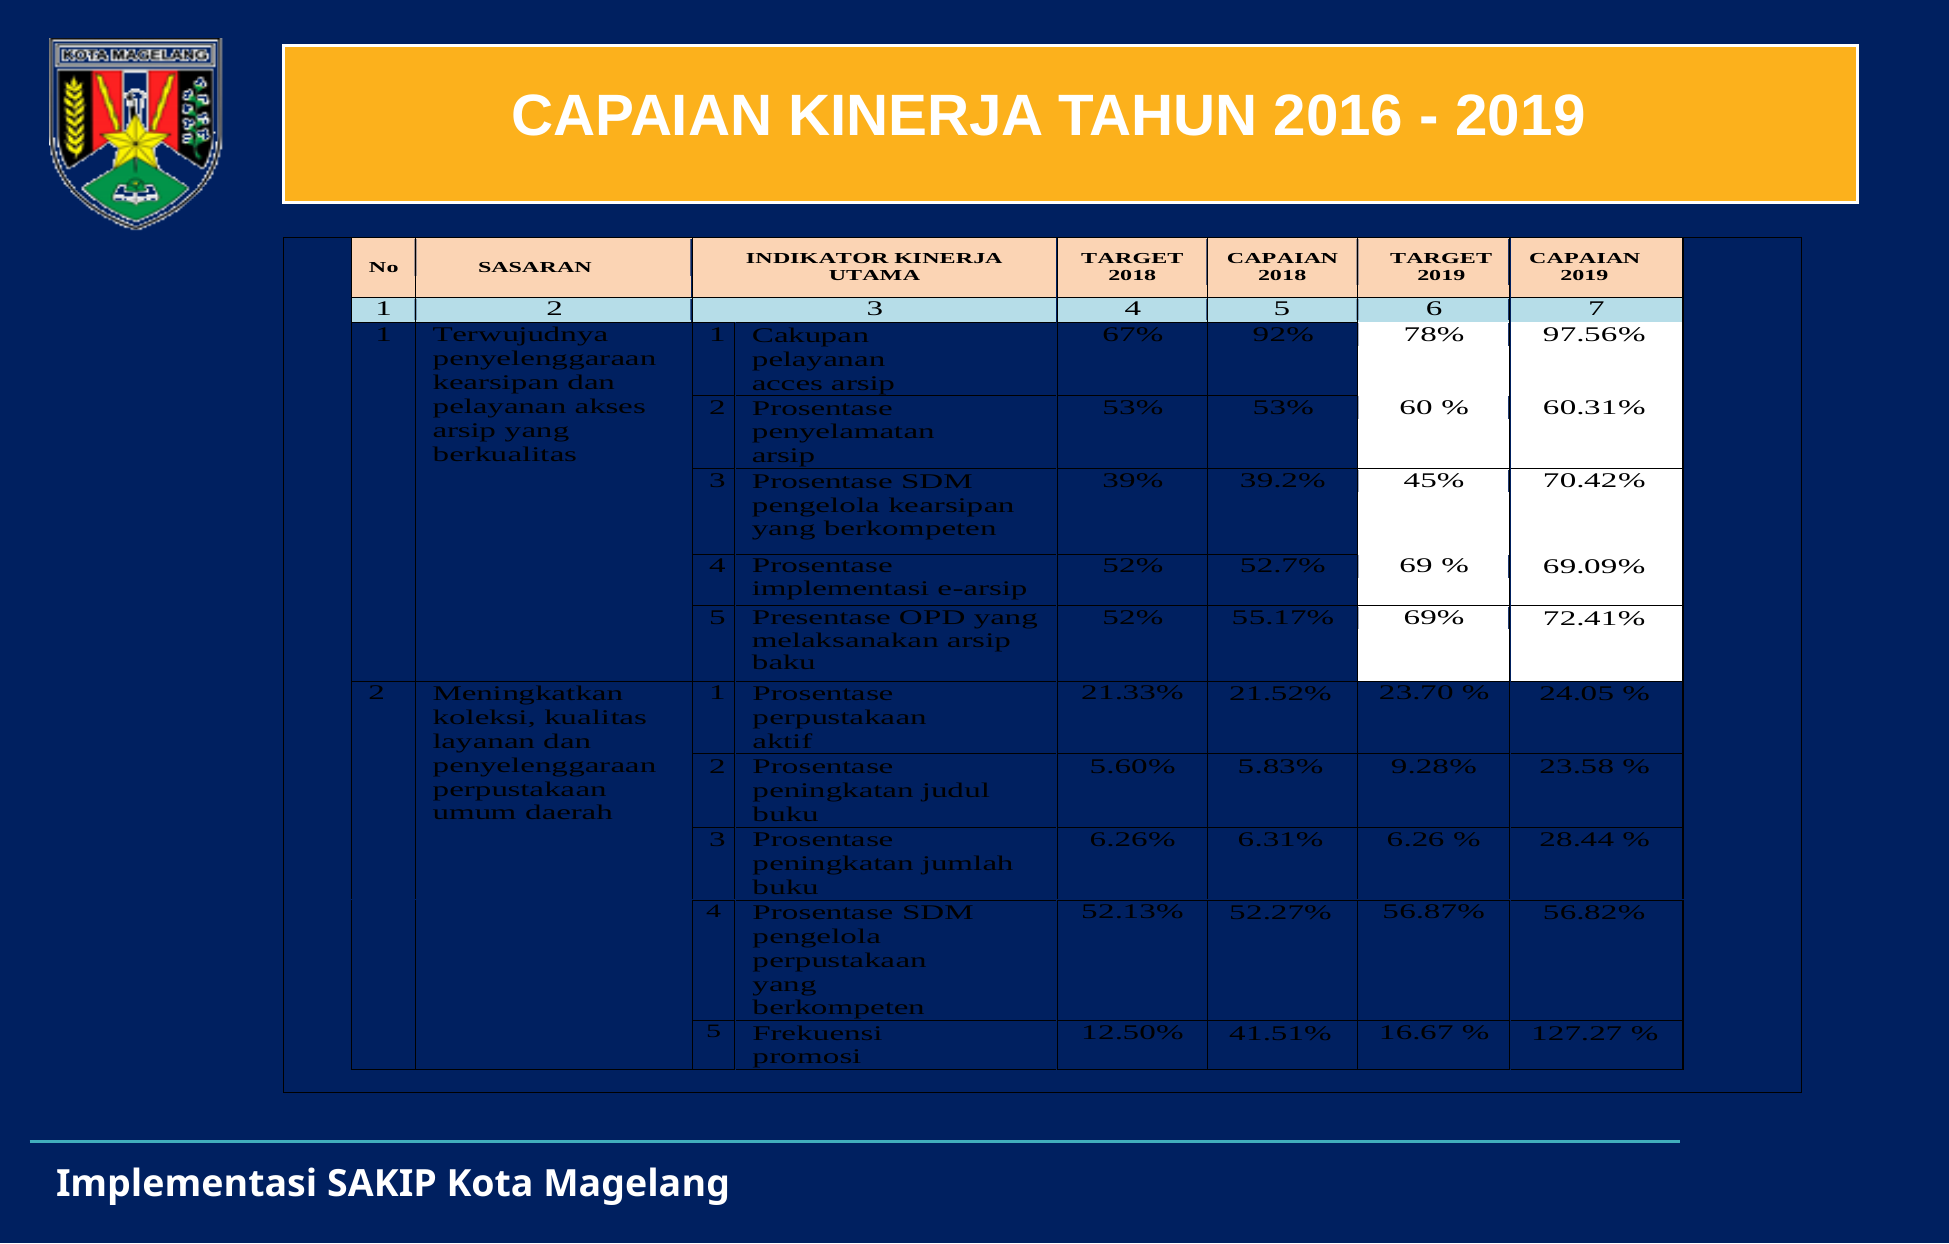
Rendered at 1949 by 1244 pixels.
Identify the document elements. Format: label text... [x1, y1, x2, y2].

picture [49, 38, 225, 238]
picture [283, 237, 1802, 1093]
text_box [282, 44, 1859, 204]
text_box CAPAIAN KINERJA TAHUN 2016 - 2019 [496, 69, 1601, 155]
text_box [29, 1141, 1681, 1213]
